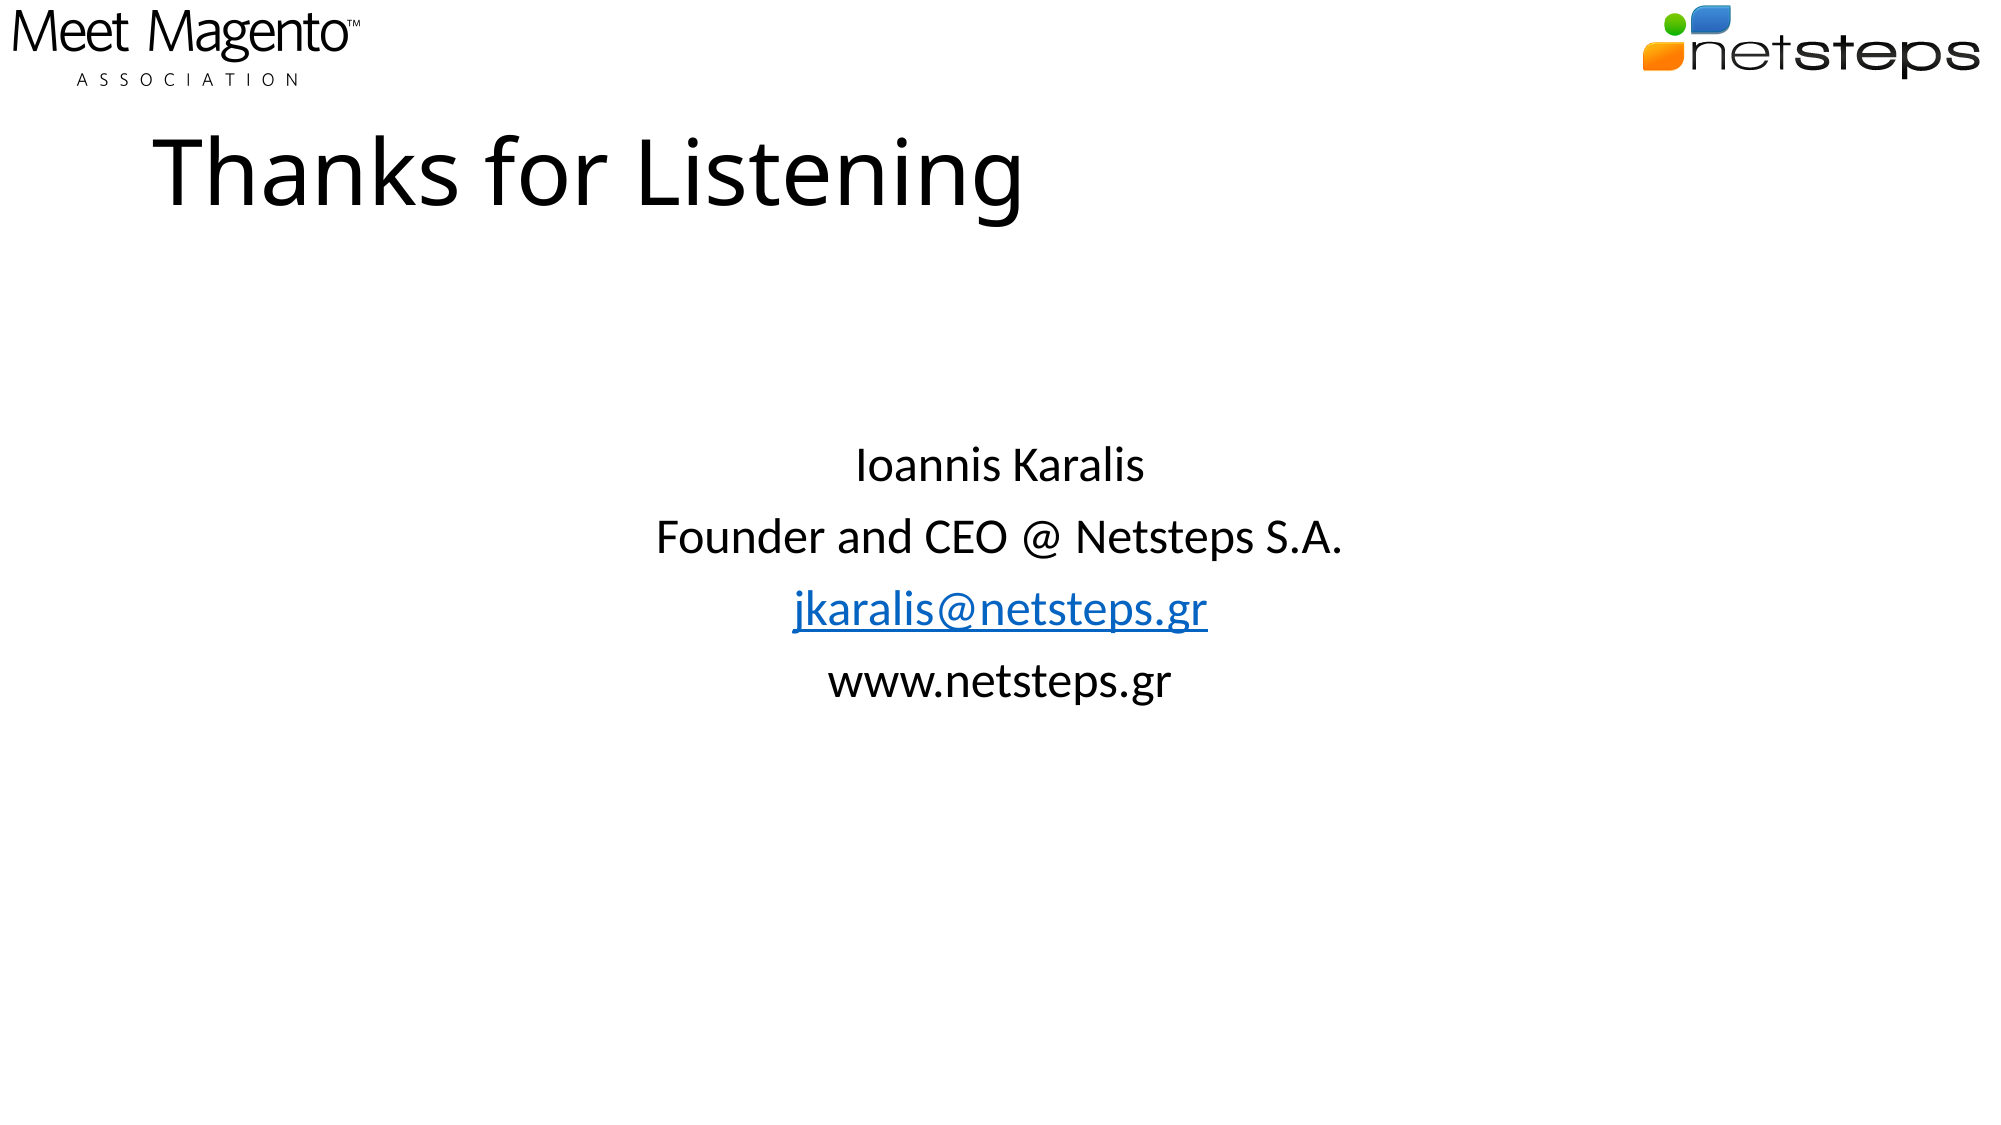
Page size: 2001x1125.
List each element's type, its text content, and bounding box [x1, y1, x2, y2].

picture [1623, 0, 2000, 104]
title Thanks for Listening [137, 67, 1863, 285]
picture [13, 10, 360, 86]
list Ioannis Karalis Founder and CEO @ Netsteps S.A. jkaralis@netsteps.gr www.netsteps.gr [137, 431, 1863, 719]
